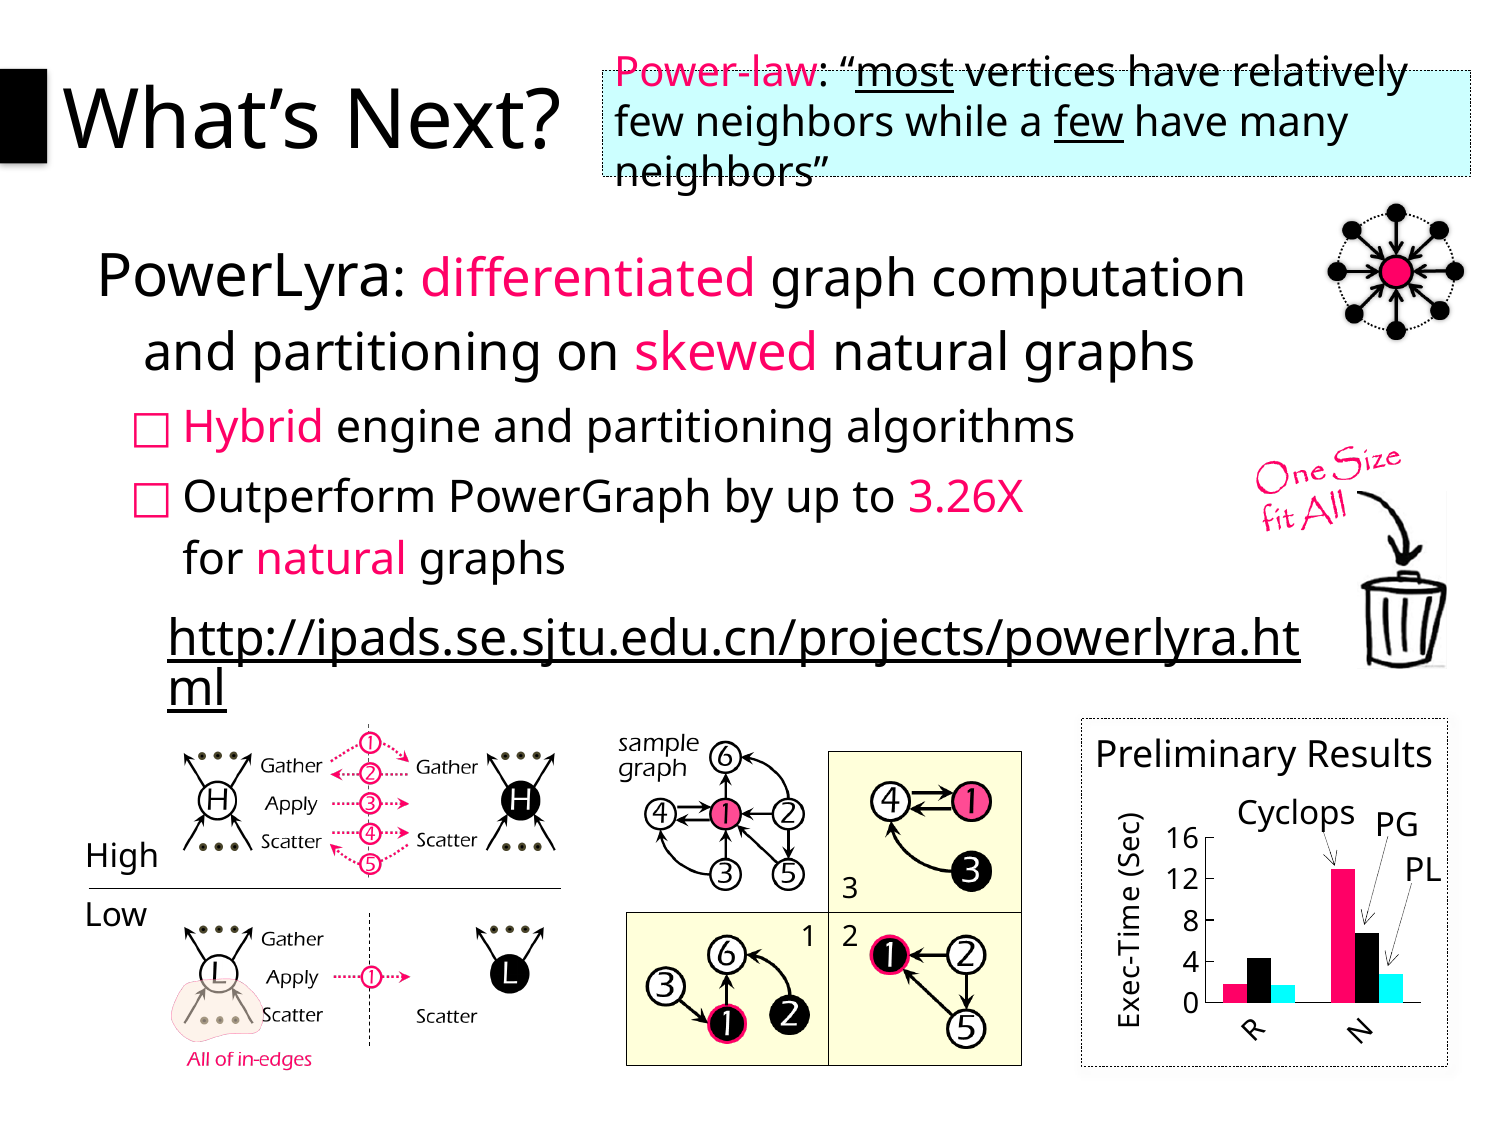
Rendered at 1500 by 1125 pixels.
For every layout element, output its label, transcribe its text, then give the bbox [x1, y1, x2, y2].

text_box [1079, 791, 1093, 1069]
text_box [1322, 829, 1335, 866]
text_box PowerLyra: differentiated graph computation and partitioning on skewed natural graphs Hybrid engine and partitioning algorithms Outperform PowerGraph by up to 3.26X for natural graphs [74, 233, 1425, 598]
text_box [1363, 835, 1389, 925]
text_box Power-law: “most vertices have relatively few neighbors while a few have many neighbors” [602, 70, 1471, 177]
text_box [1436, 877, 1450, 1069]
text_box [1079, 716, 1448, 728]
text_box PL [1436, 846, 1449, 889]
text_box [1387, 883, 1412, 967]
text_box Low [57, 891, 150, 942]
picture [170, 913, 556, 1083]
picture [1320, 196, 1471, 347]
chart [1098, 741, 1431, 1073]
text_box [0, 68, 48, 164]
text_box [601, 717, 1022, 1071]
picture [170, 724, 568, 888]
text_box High [69, 832, 161, 883]
title What’s Next? [47, 0, 1500, 233]
text_box Preliminary Results [1079, 728, 1450, 791]
text_box http://ipads.se.sjtu.edu.cn/projects/powerlyra.html [152, 597, 1329, 741]
text_box [1436, 791, 1450, 846]
picture [1228, 420, 1448, 669]
